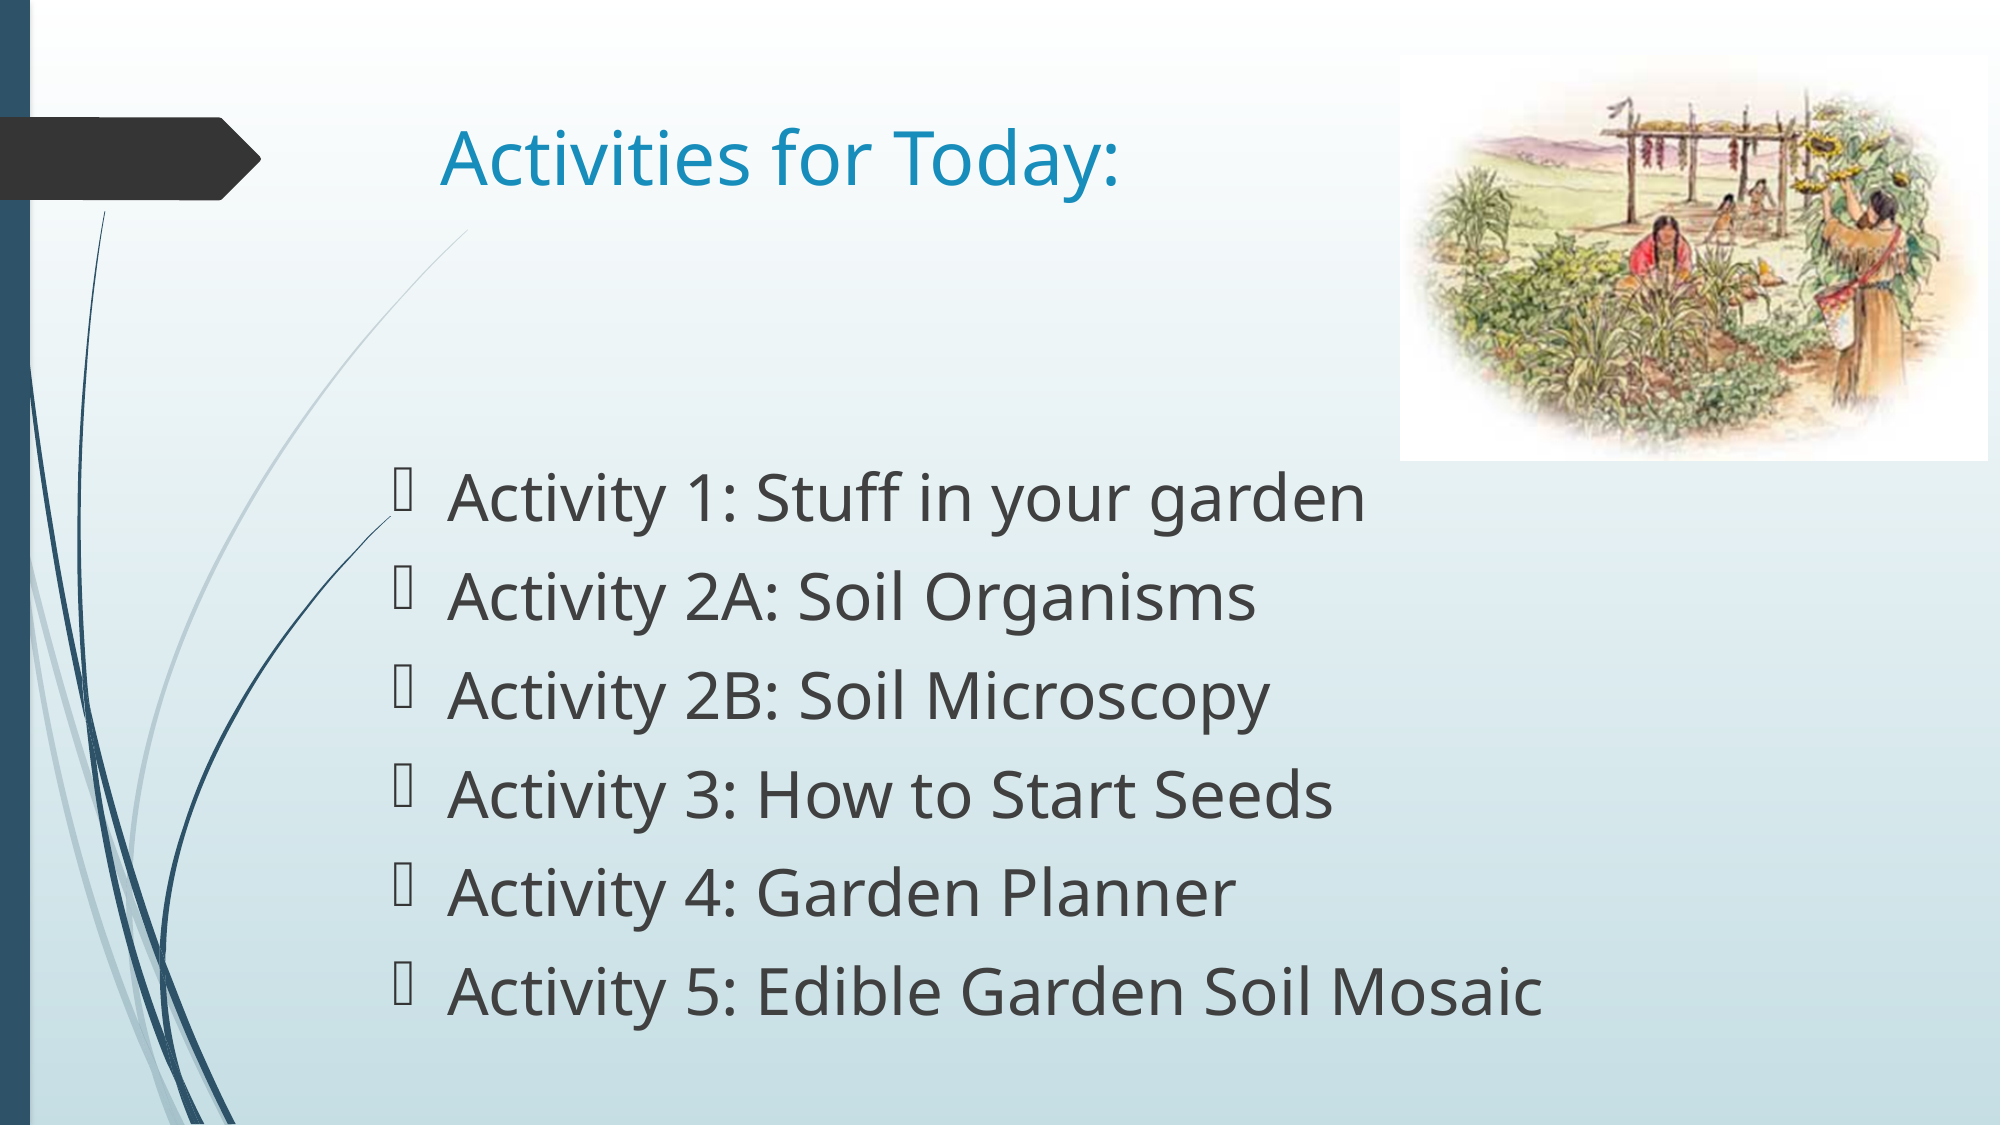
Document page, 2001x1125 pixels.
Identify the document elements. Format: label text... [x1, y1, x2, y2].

picture [1400, 54, 1988, 461]
title Activities for Today: [425, 102, 1395, 313]
list Activity 1: Stuff in your garden Activity 2A: Soil Organisms Activity 2B: Soil Microscopy Activity 3: How to Start Seeds Activity 4: Garden Planner Activity 5: Edible Garden Soil Mosaic [377, 350, 1839, 1043]
